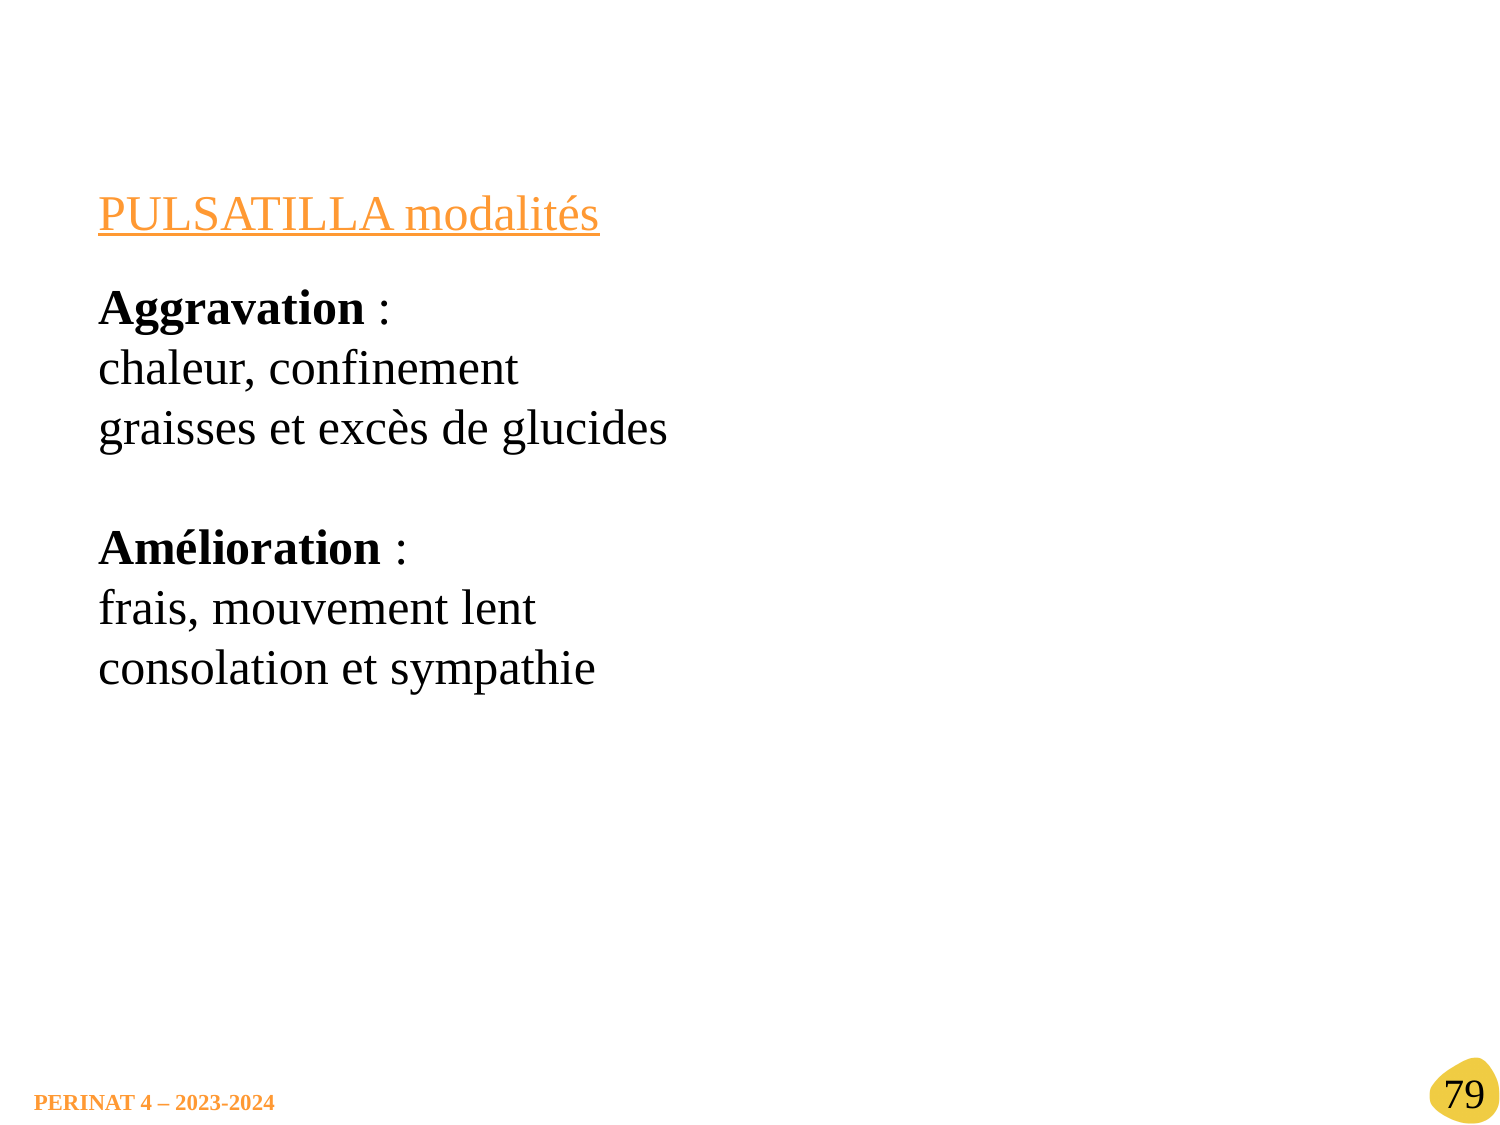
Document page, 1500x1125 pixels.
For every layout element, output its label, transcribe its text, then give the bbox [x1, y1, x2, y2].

picture [1423, 1057, 1500, 1125]
text_box Aggravation : chaleur, confinement graisses et excès de glucides Amélioration : frais, mouvement lent consolation et sympathie [83, 267, 834, 787]
text_box PULSATILLA modalités [83, 172, 1442, 248]
